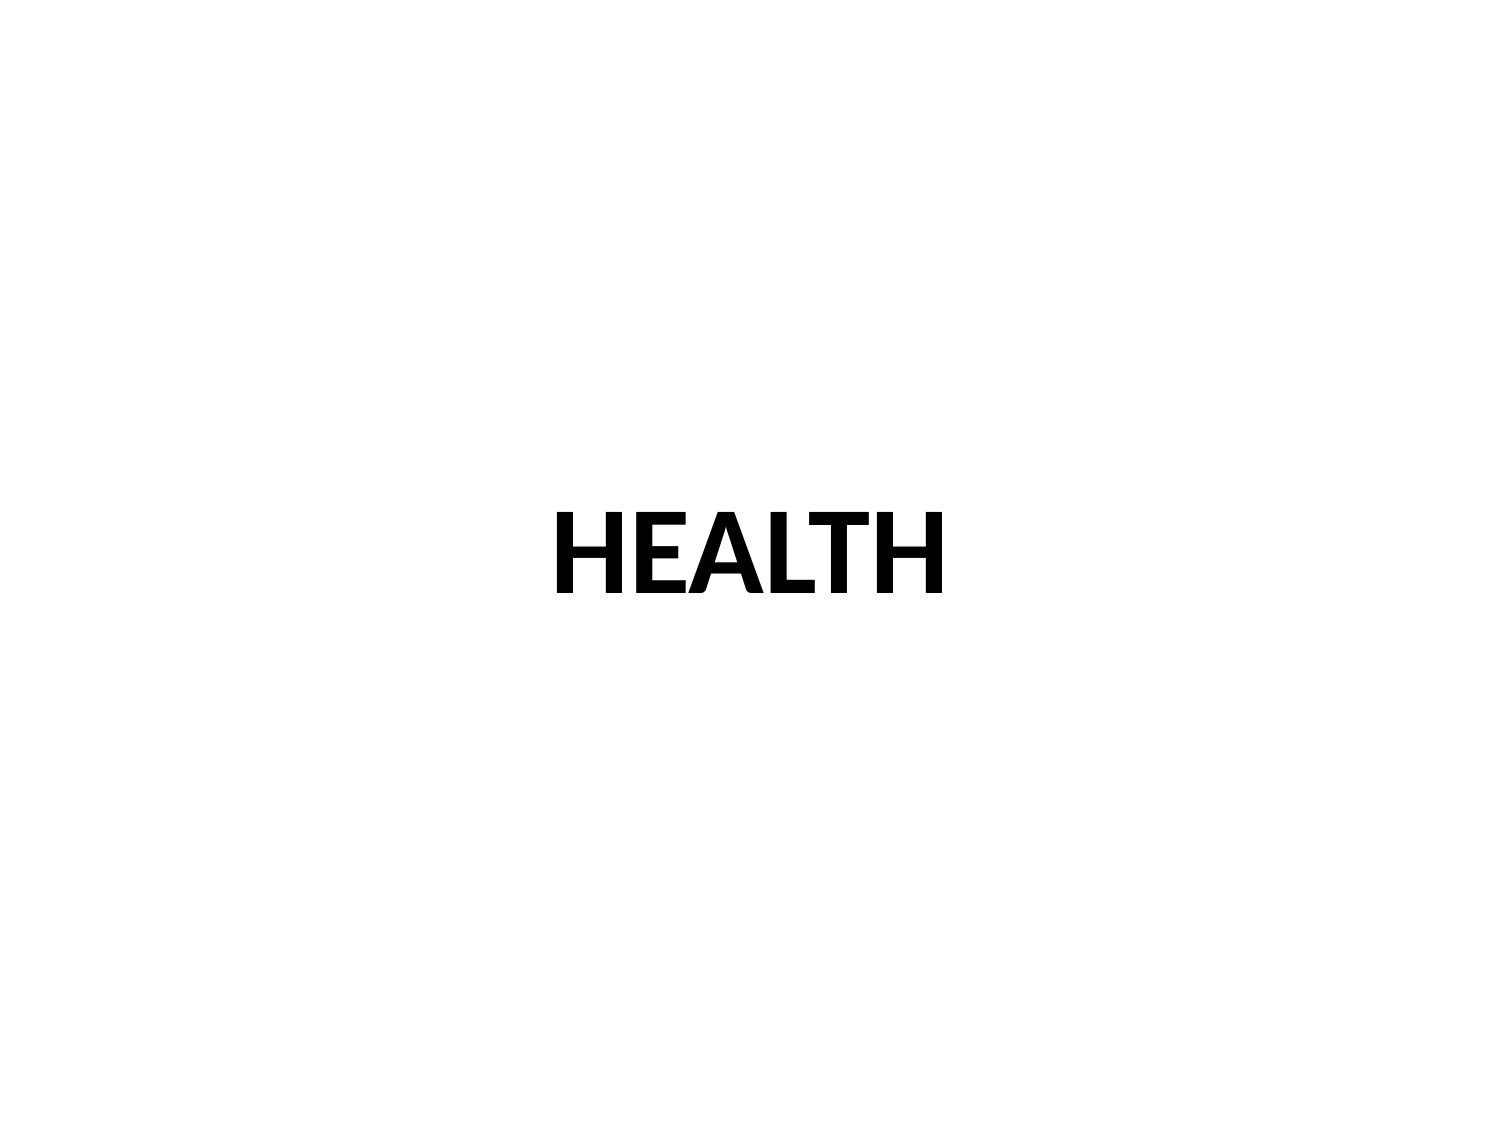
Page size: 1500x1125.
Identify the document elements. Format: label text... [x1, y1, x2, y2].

list HEALTH [75, 262, 1425, 1005]
